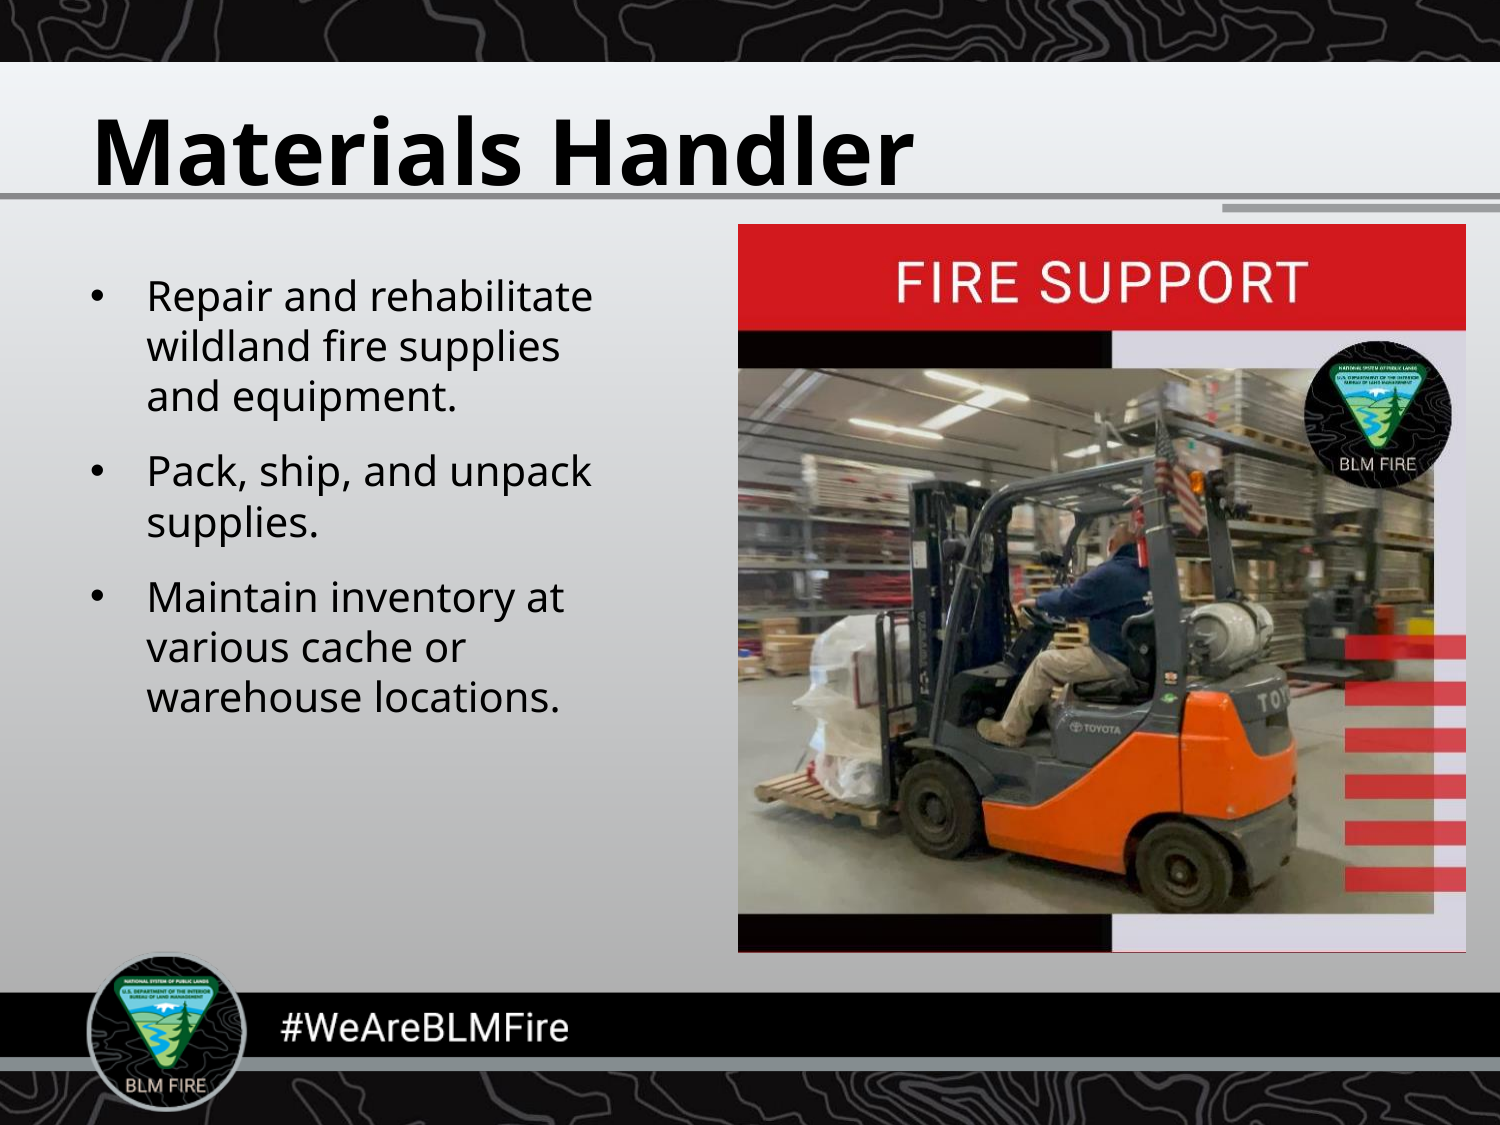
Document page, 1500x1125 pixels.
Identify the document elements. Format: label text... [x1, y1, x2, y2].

list Repair and rehabilitate wildland fire supplies and equipment. Pack, ship, and unpack supplies. Maintain inventory at various cache or warehouse locations. [75, 262, 644, 1005]
title Materials Handler [75, 54, 1425, 243]
picture [0, 0, 1500, 62]
picture [0, 224, 1500, 1125]
